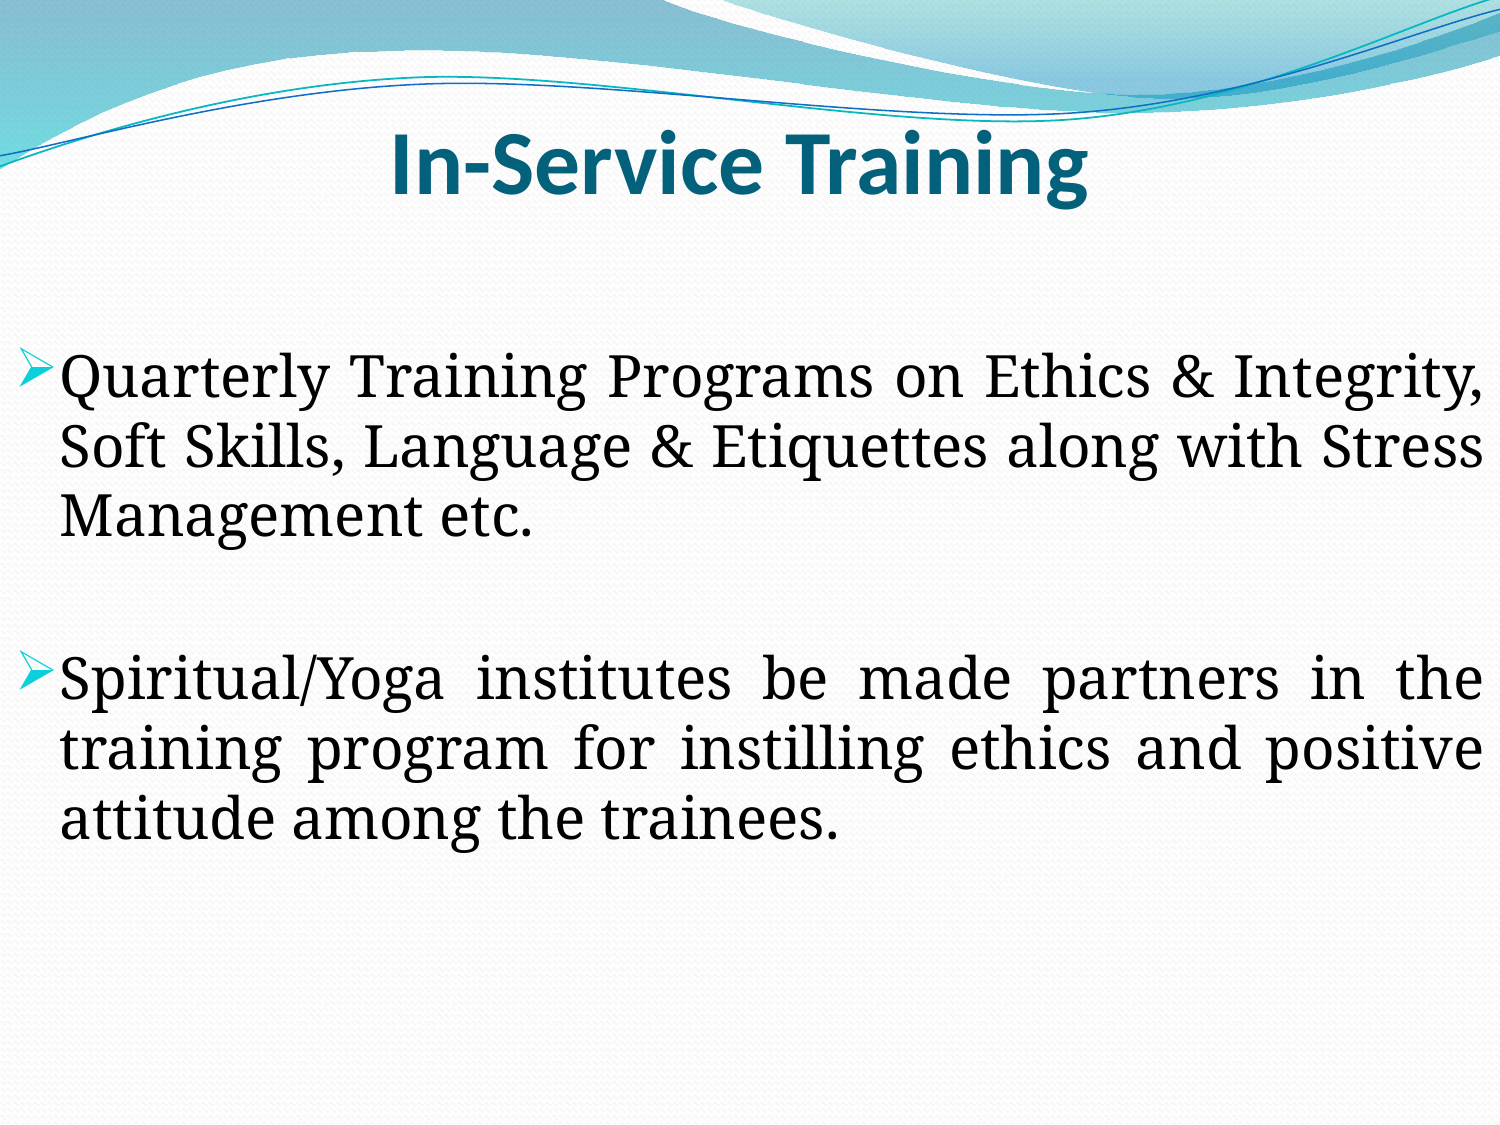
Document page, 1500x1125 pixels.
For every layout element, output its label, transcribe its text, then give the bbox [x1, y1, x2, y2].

list Quarterly Training Programs on Ethics & Integrity, Soft Skills, Language & Etiquettes along with Stress Management etc. Spiritual/Yoga institutes be made partners in the training program for instilling ethics and positive attitude among the trainees. [0, 249, 1500, 970]
title In-Service Training [0, 24, 1500, 213]
